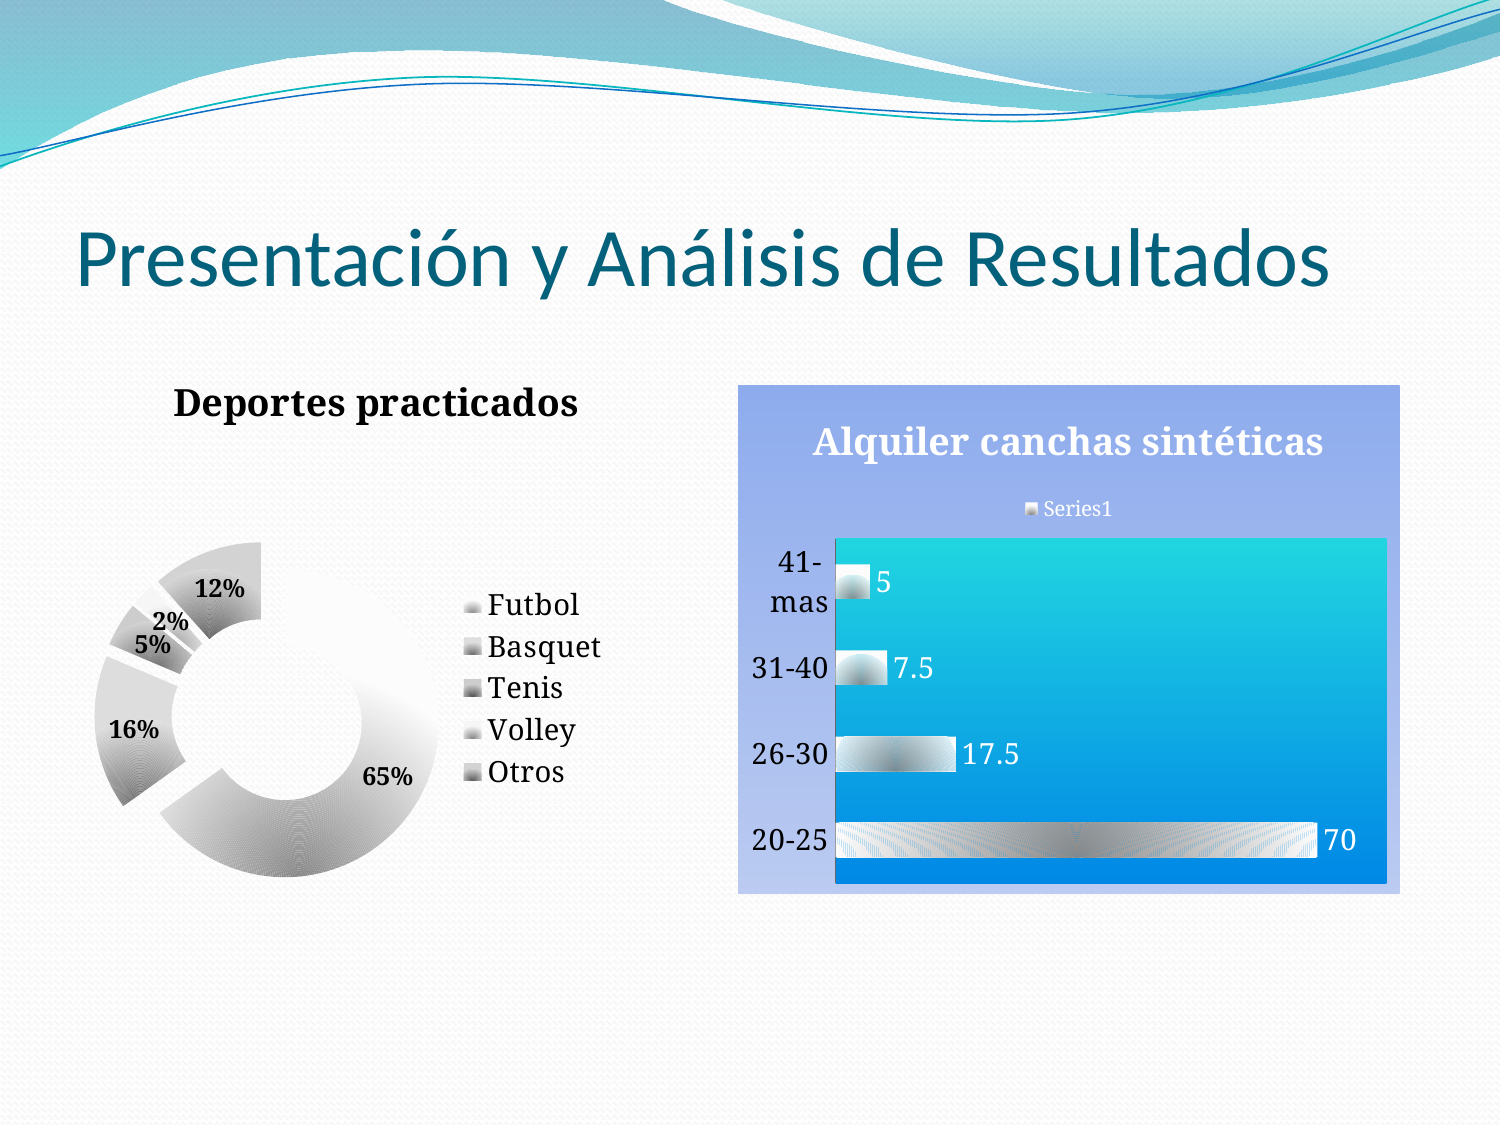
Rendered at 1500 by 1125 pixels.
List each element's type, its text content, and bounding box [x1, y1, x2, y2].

chart [76, 361, 622, 974]
chart [737, 385, 1400, 894]
title Presentación y Análisis de Resultados [75, 115, 1425, 303]
